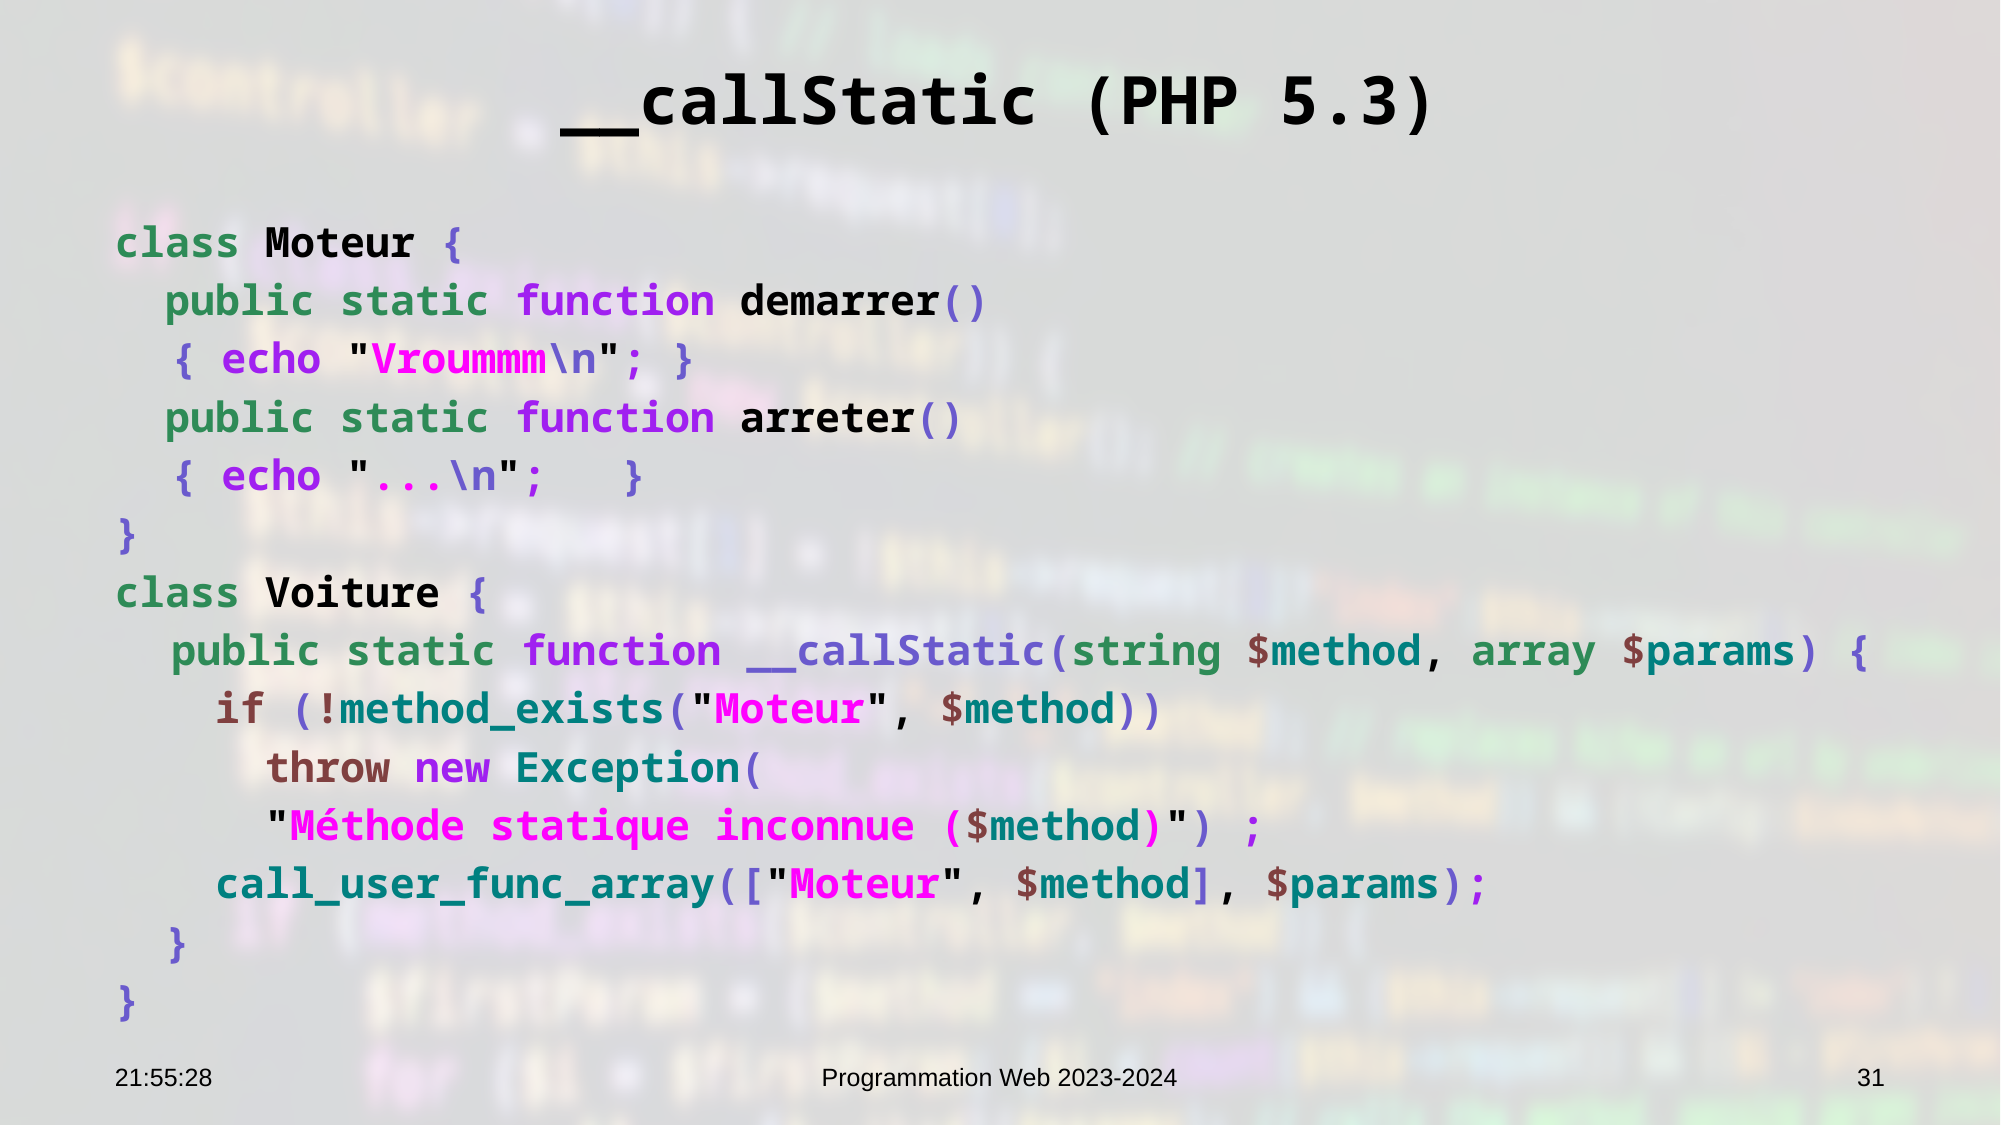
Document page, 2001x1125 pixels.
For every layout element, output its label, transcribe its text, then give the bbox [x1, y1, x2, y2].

title __callStatic (PHP 5.3) [99, 44, 1901, 152]
picture [0, 0, 2001, 1125]
slide_number 31 [1433, 1058, 1901, 1100]
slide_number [99, 1058, 567, 1100]
footer Programmation Web 2023-2024 [683, 1058, 1317, 1100]
list class Moteur { public static function demarrer() { echo "Vroummm\n"; } public static function arreter() { echo "...\n"; } } class Voiture { public static function __callStatic(string $method, array $params) { if (!method_exists("Moteur", $method)) throw new Exception( "Méthode statique inconnue ($method)") ; call_user_func_array(["Moteur", $method], $params); } } [99, 207, 1901, 1036]
